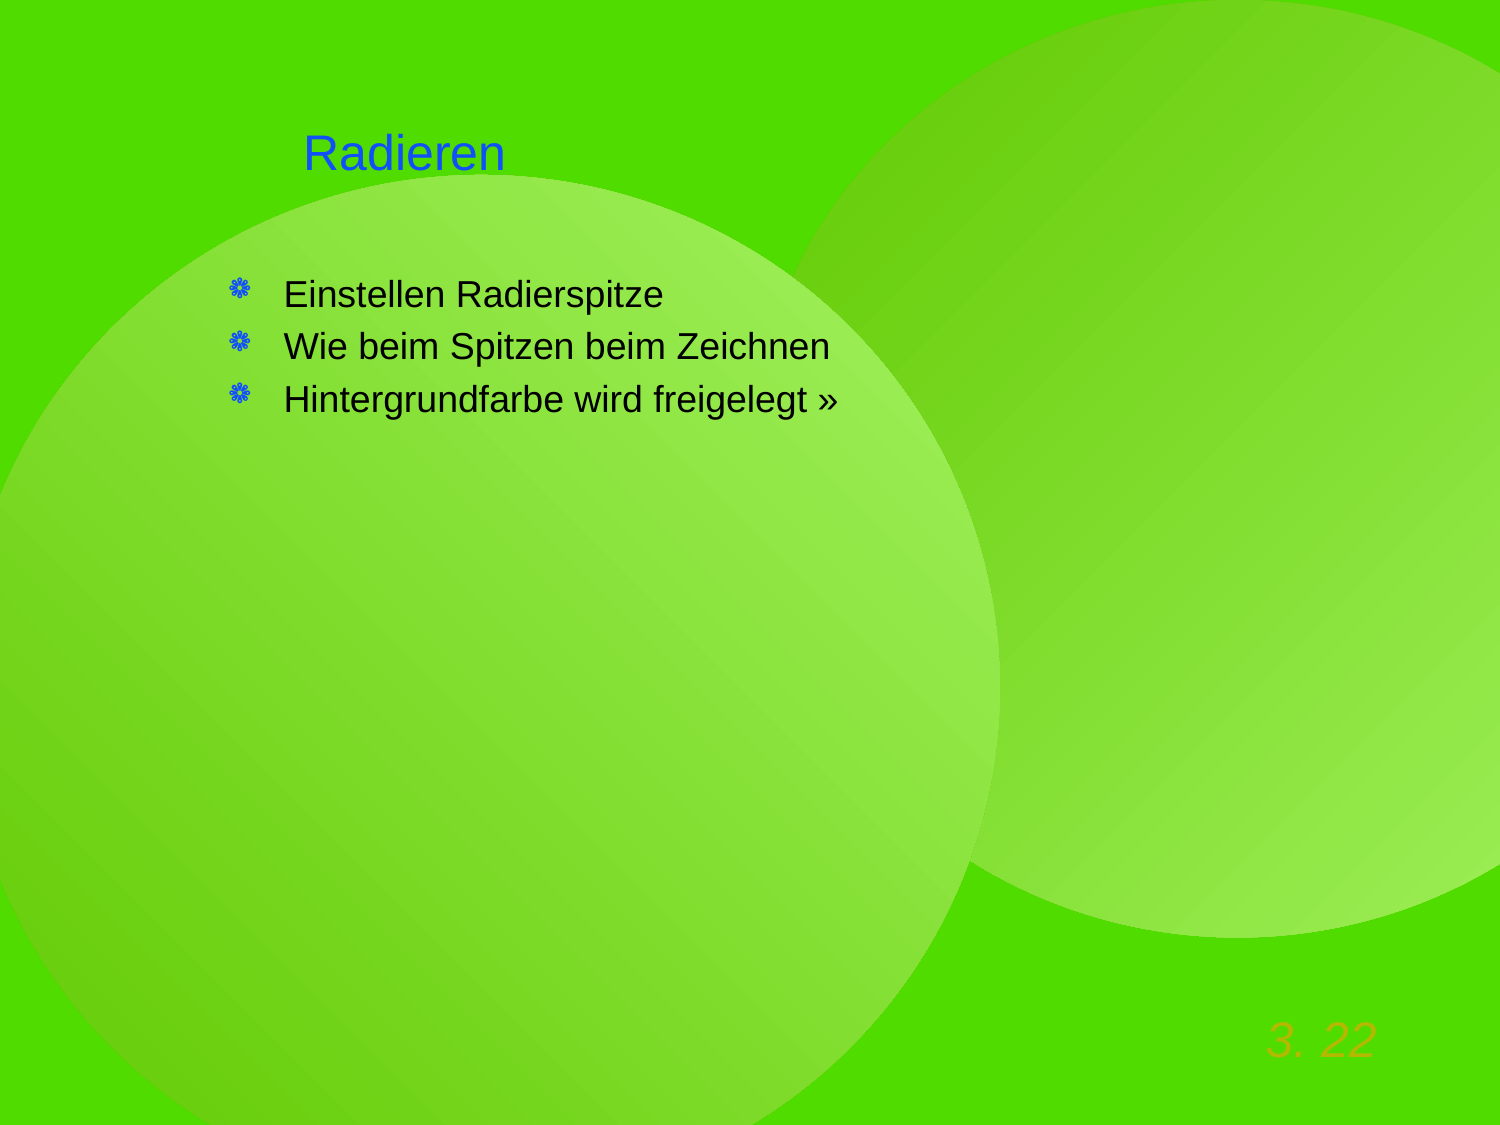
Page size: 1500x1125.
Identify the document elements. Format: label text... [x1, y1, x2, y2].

list Einstellen Radierspitze Wie beim Spitzen beim Zeichnen Hintergrundfarbe wird freigelegt » [211, 261, 1463, 938]
title Radieren [275, 0, 1475, 188]
